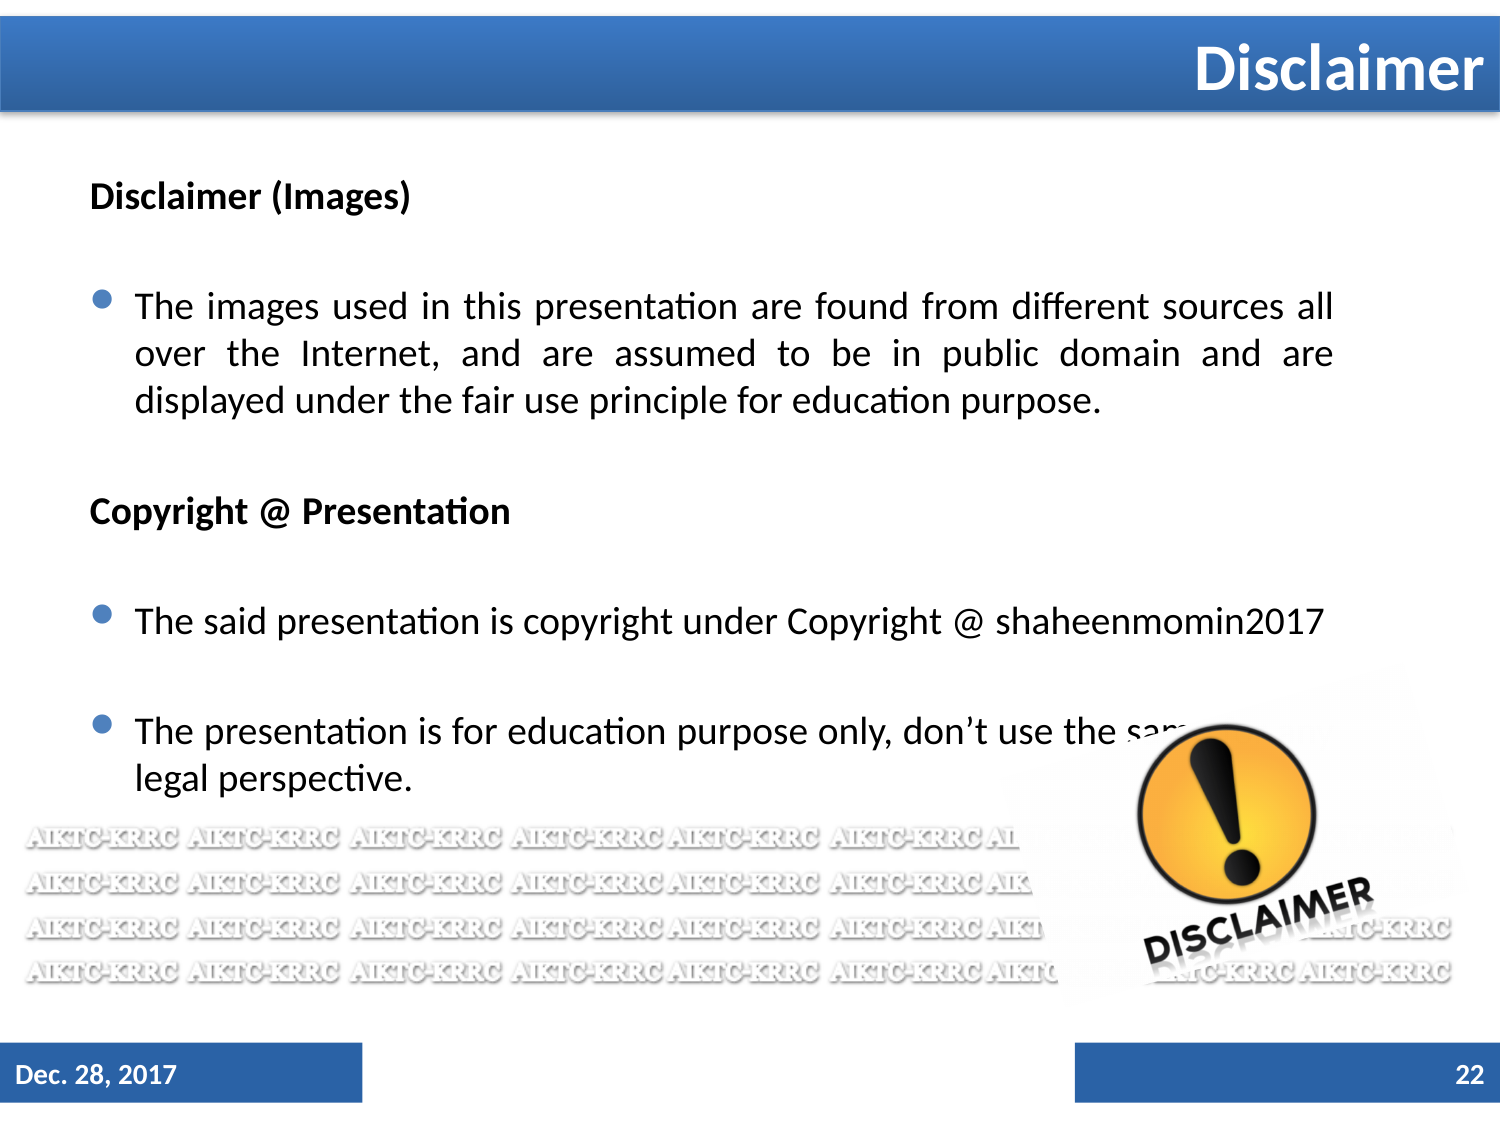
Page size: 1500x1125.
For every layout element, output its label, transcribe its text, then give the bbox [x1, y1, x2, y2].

slide_number 22 [1074, 1042, 1500, 1103]
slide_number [0, 1042, 363, 1103]
text_box Disclaimer (Images) The images used in this presentation are found from different sources all over the Internet, and are assumed to be in public domain and are displayed under the fair use principle for education purpose. Copyright @ Presentation The said presentation is copyright under Copyright @ shaheenmomin2017 The presentation is for education purpose only, don’t use the same for any legal perspective. [74, 162, 1350, 798]
picture [0, 663, 1500, 1007]
text_box Disclaimer [0, 16, 1500, 112]
